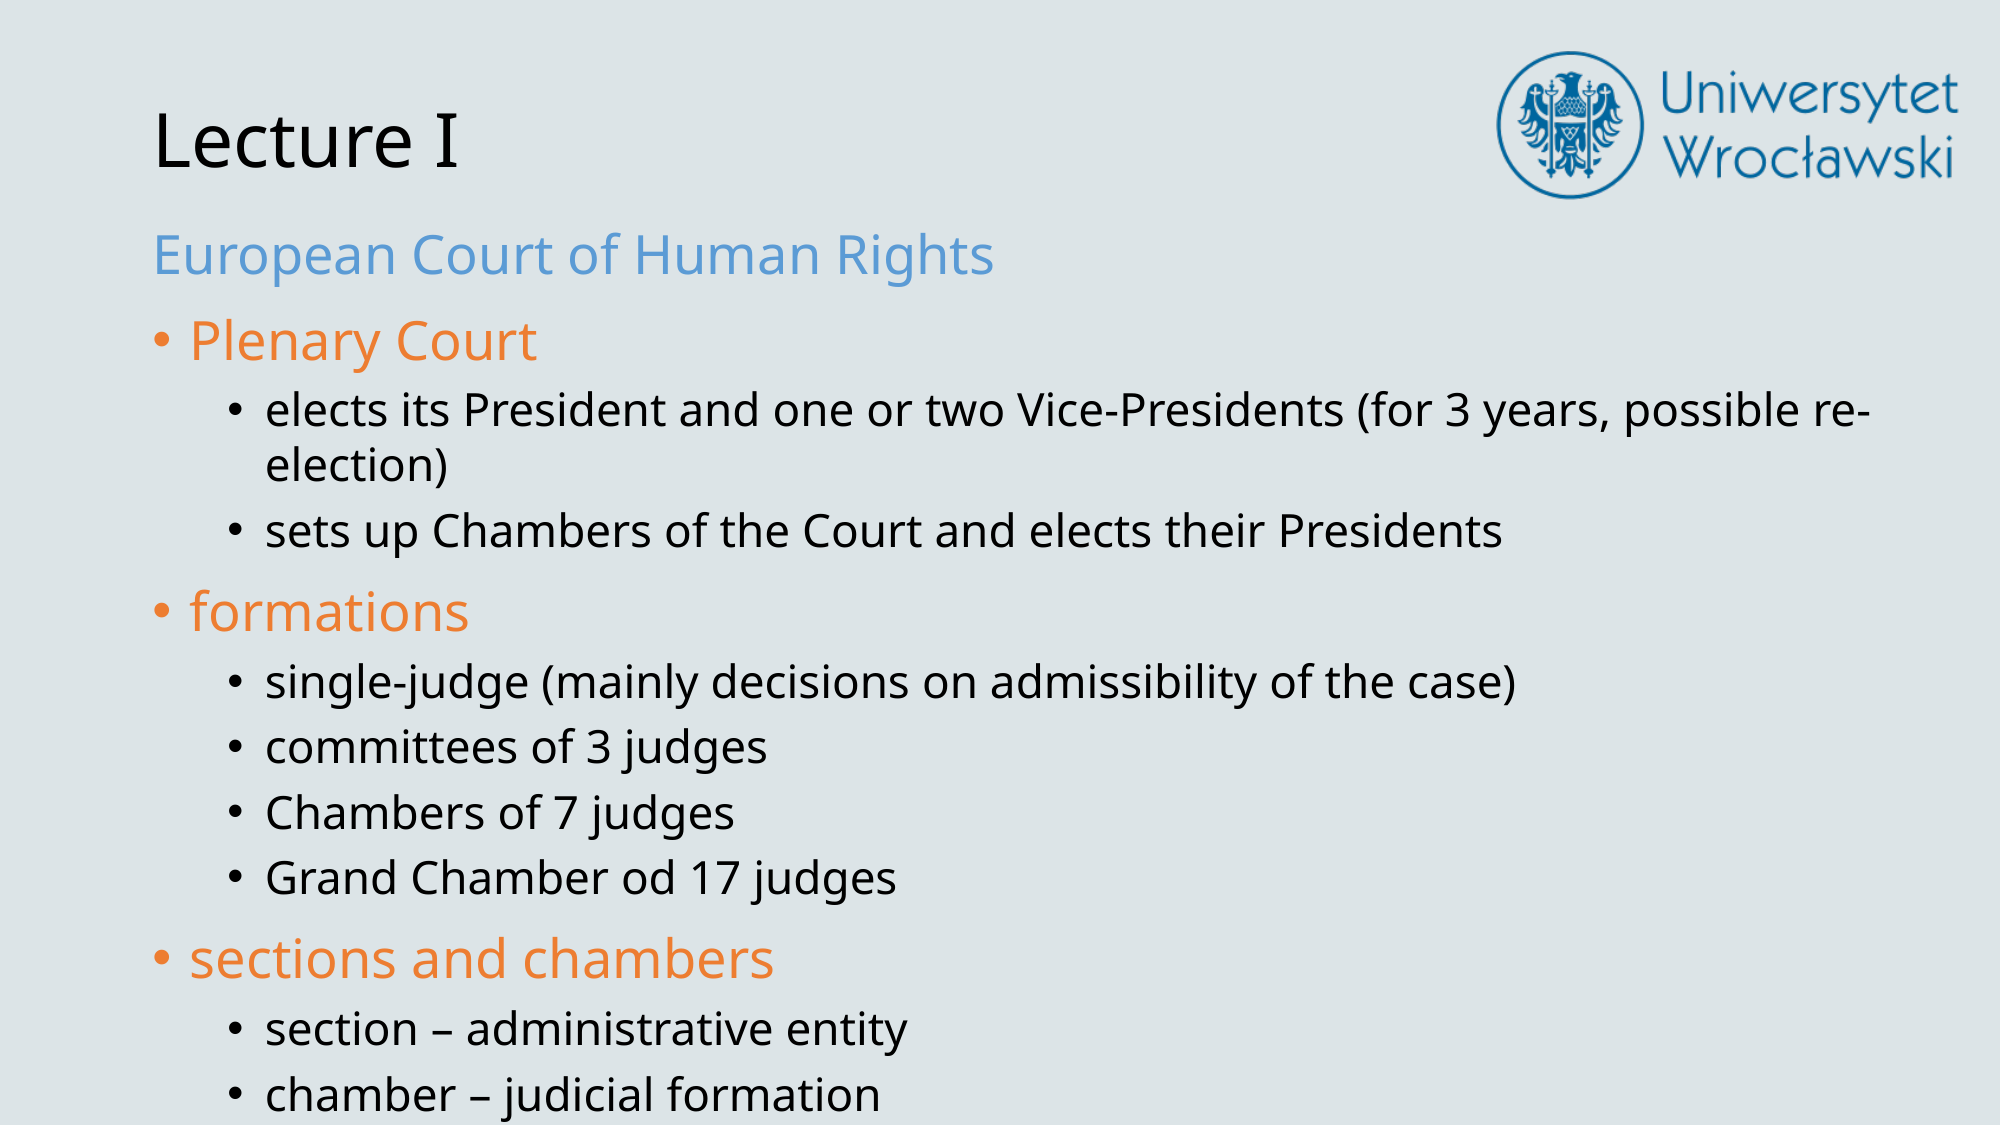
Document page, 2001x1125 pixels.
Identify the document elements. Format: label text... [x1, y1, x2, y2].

list European Court of Human Rights Plenary Court elects its President and one or two Vice-Presidents (for 3 years, possible re-election) sets up Chambers of the Court and elects their Presidents formations single-judge (mainly decisions on admissibility of the case) committees of 3 judges Chambers of 7 judges Grand Chamber od 17 judges sections and chambers section – administrative entity chamber – judicial formation [137, 212, 1939, 1125]
title Lecture I [137, 34, 1455, 212]
picture [1455, 0, 2000, 252]
